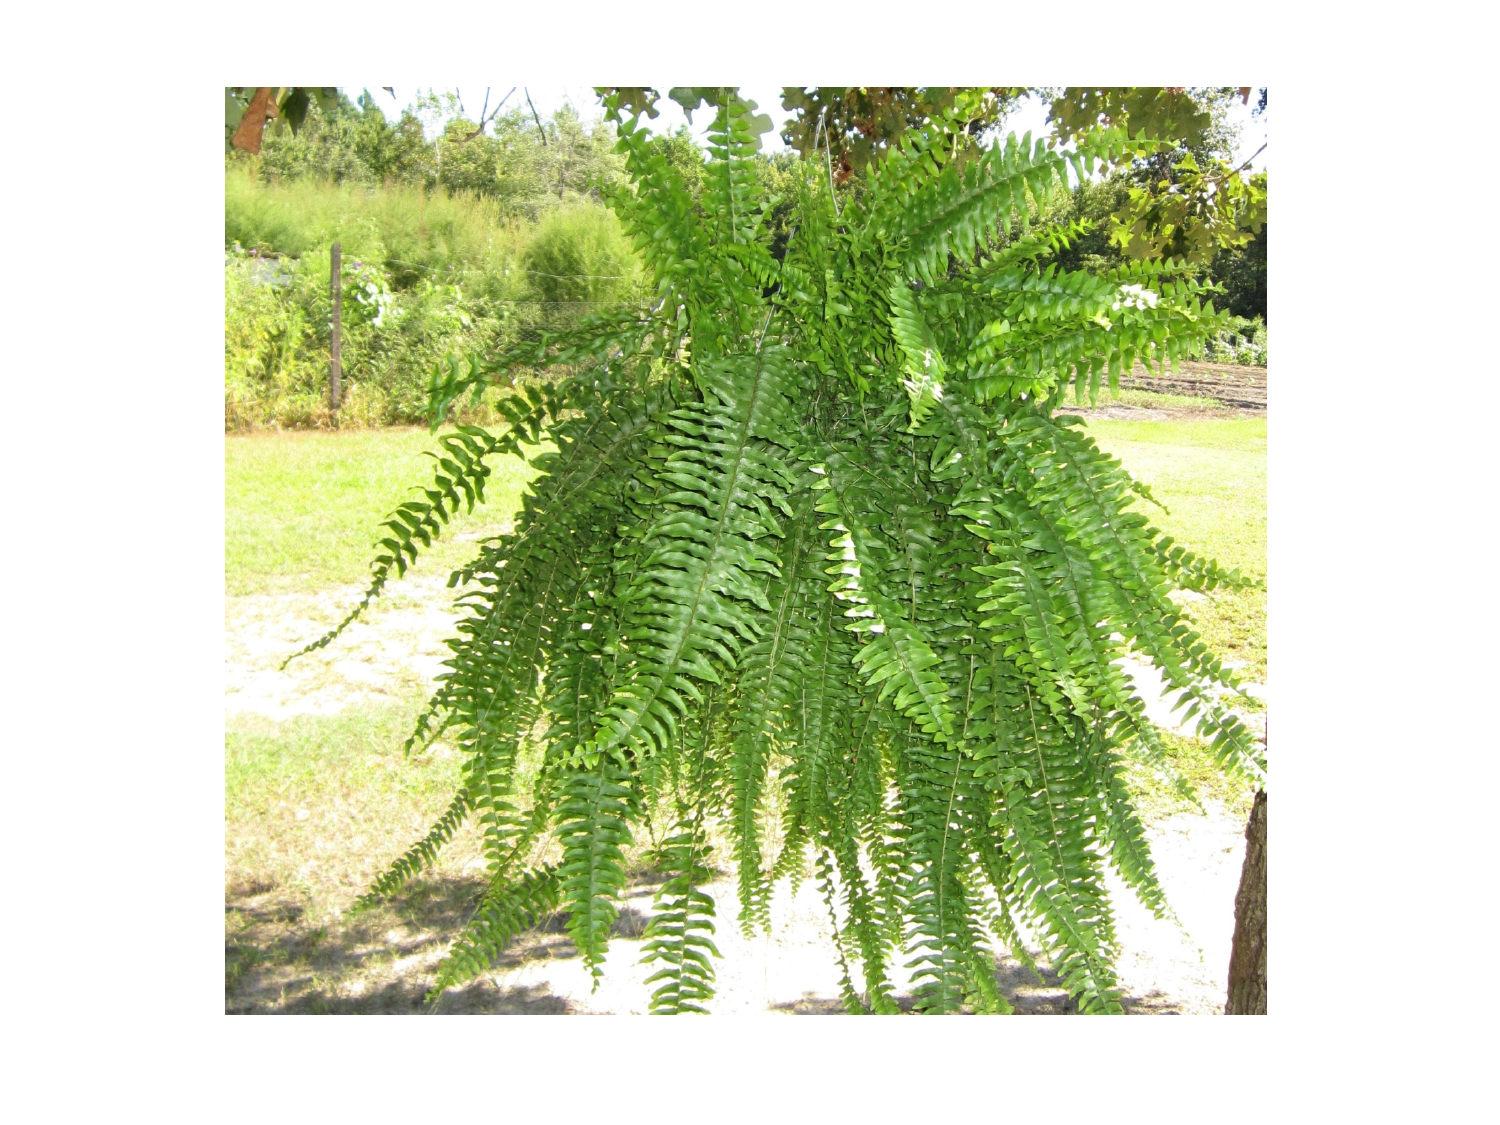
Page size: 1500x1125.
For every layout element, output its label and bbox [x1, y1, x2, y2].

picture [224, 87, 1267, 1015]
